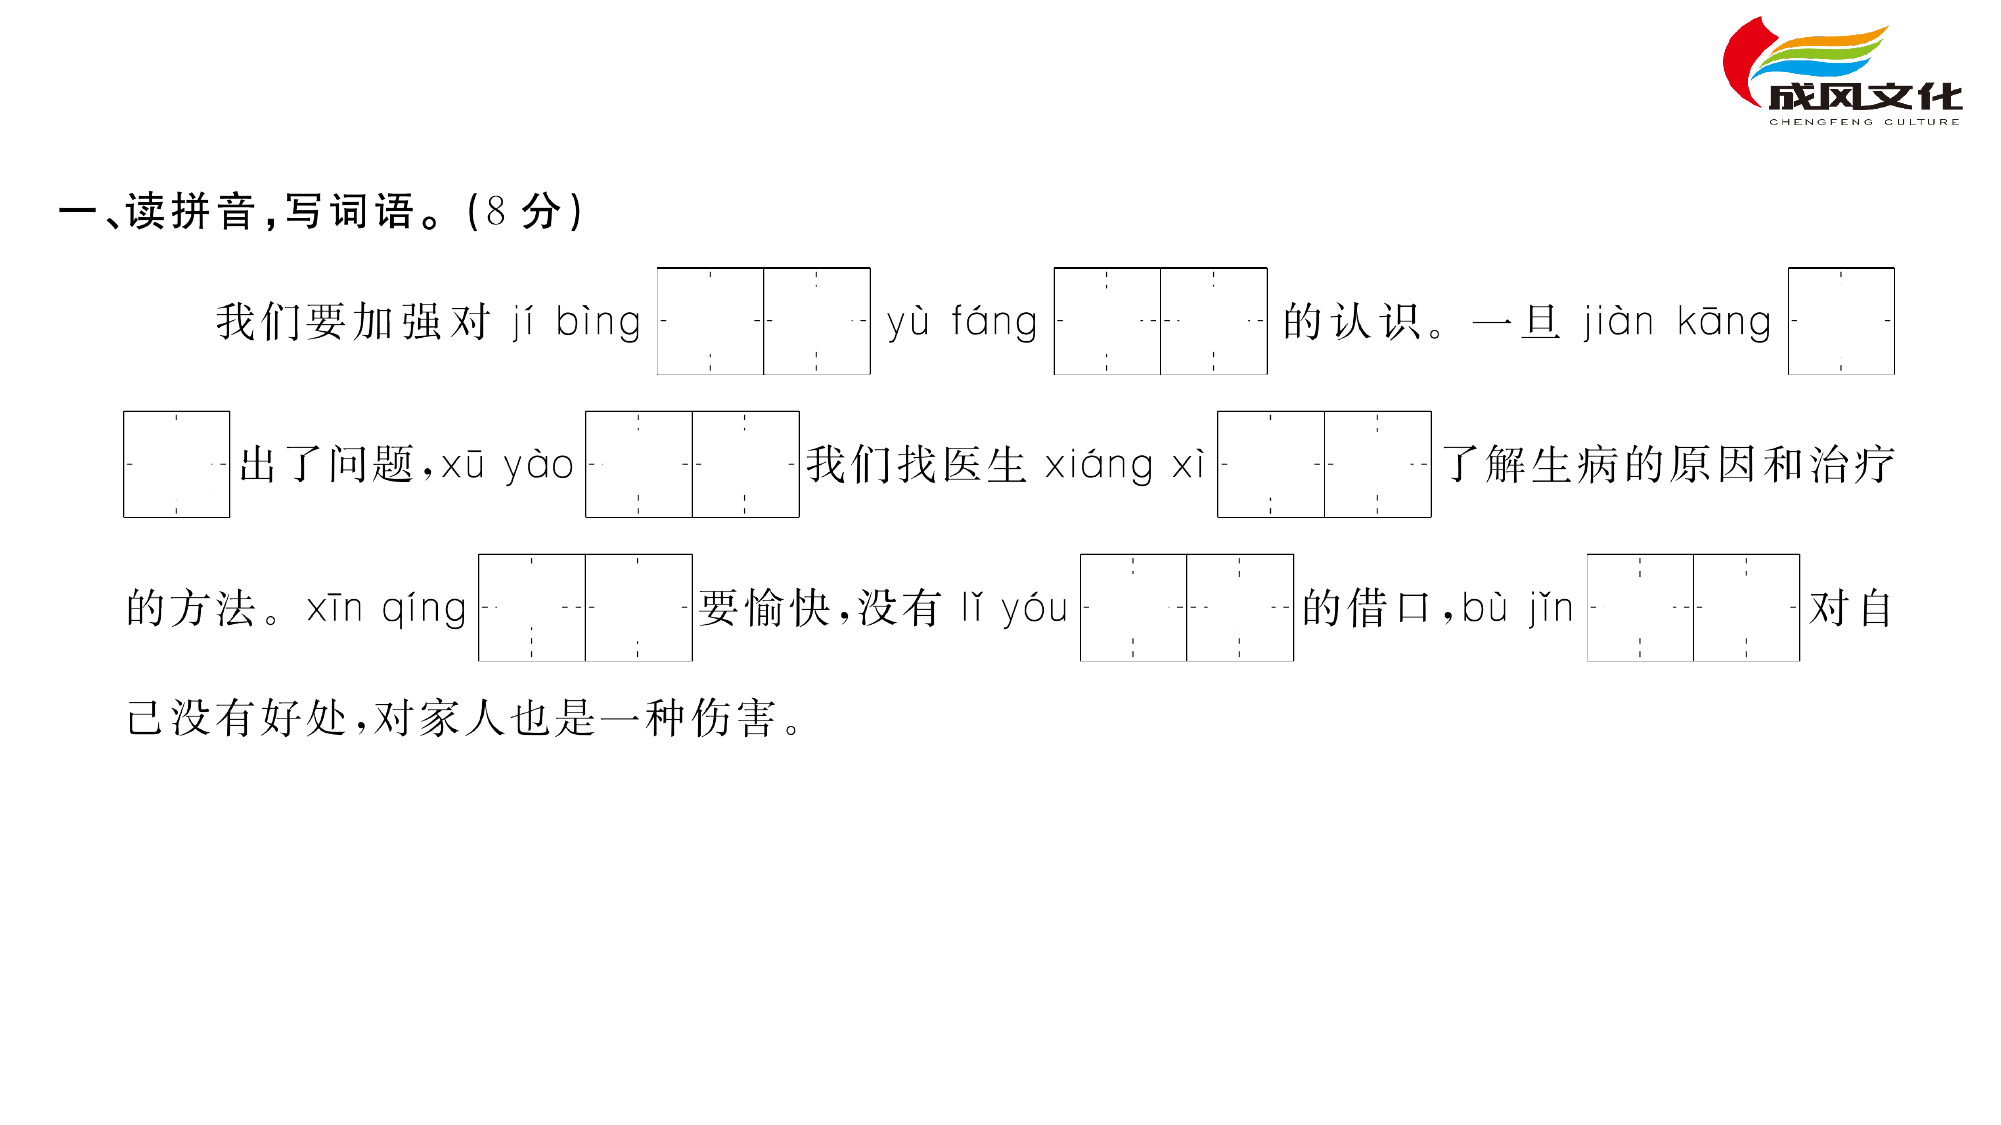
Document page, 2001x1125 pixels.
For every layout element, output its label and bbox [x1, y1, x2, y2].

picture [1708, 0, 1986, 136]
picture [54, 172, 1945, 750]
